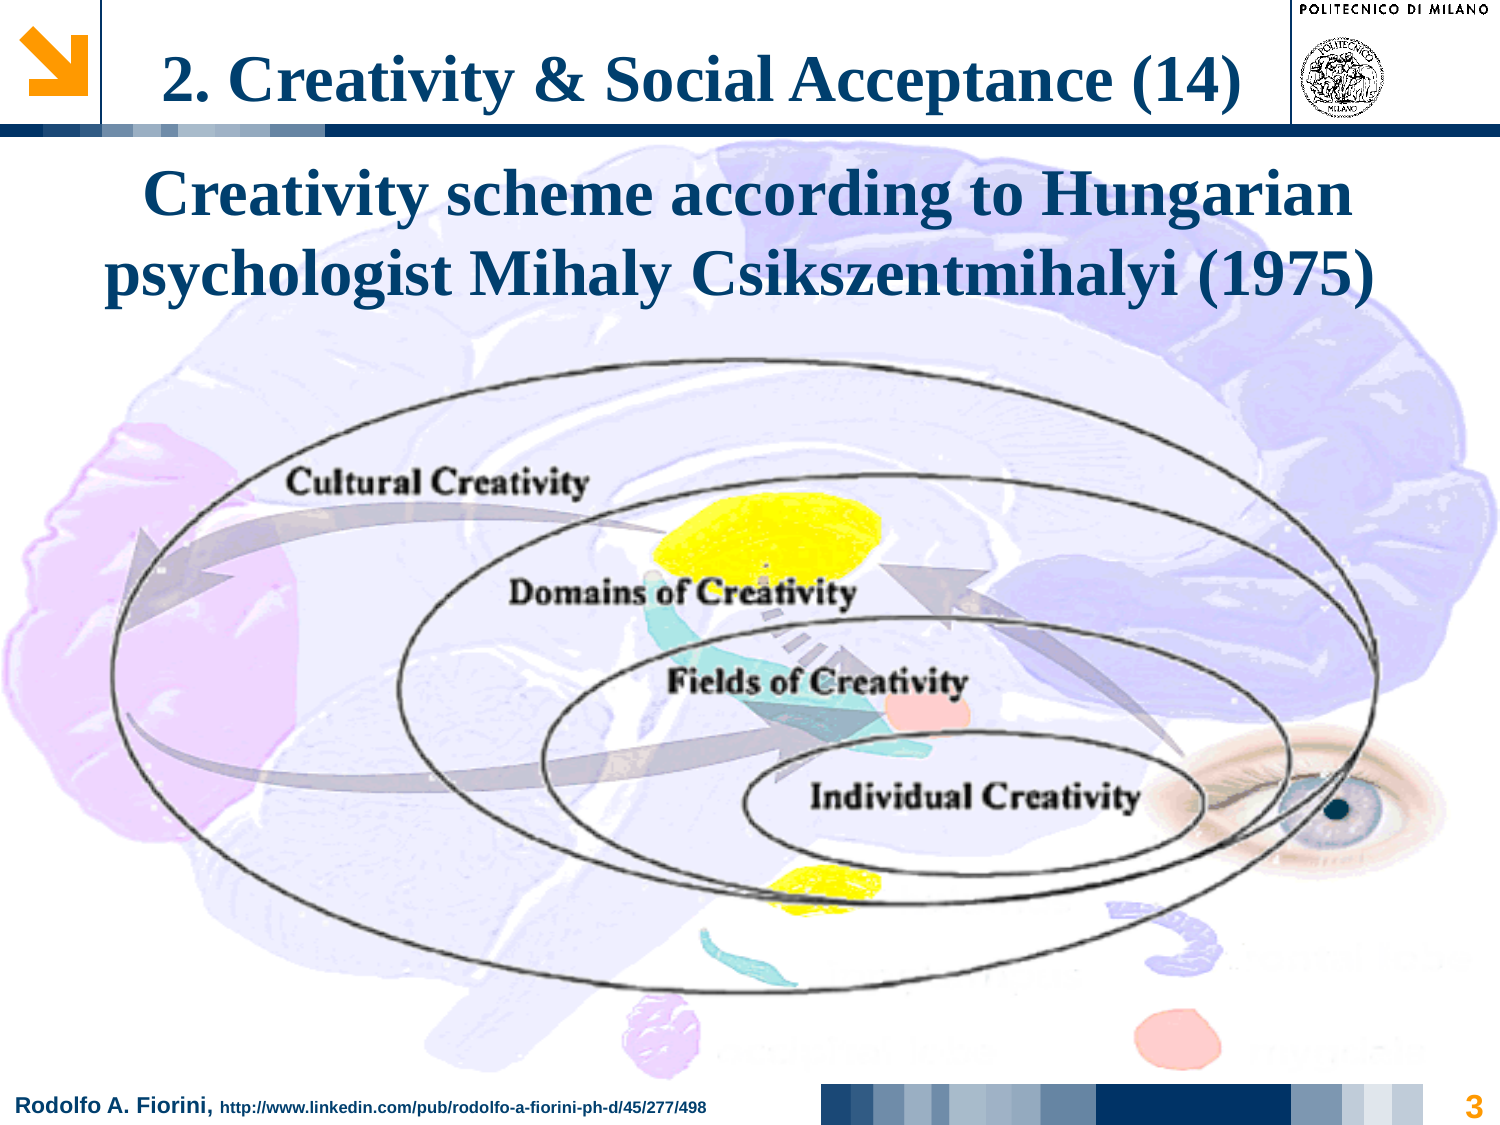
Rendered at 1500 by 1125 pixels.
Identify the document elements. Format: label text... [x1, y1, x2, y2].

text_box 2. Creativity & Social Acceptance (14) [112, 24, 1294, 125]
slide_number 35 [1465, 1092, 1500, 1125]
picture [0, 0, 1500, 1125]
text_box Rodolfo A. Fiorini, http://www.linkedin.com/pub/rodolfo-a-fiorini-ph-d/45/277/498 [0, 1092, 798, 1125]
